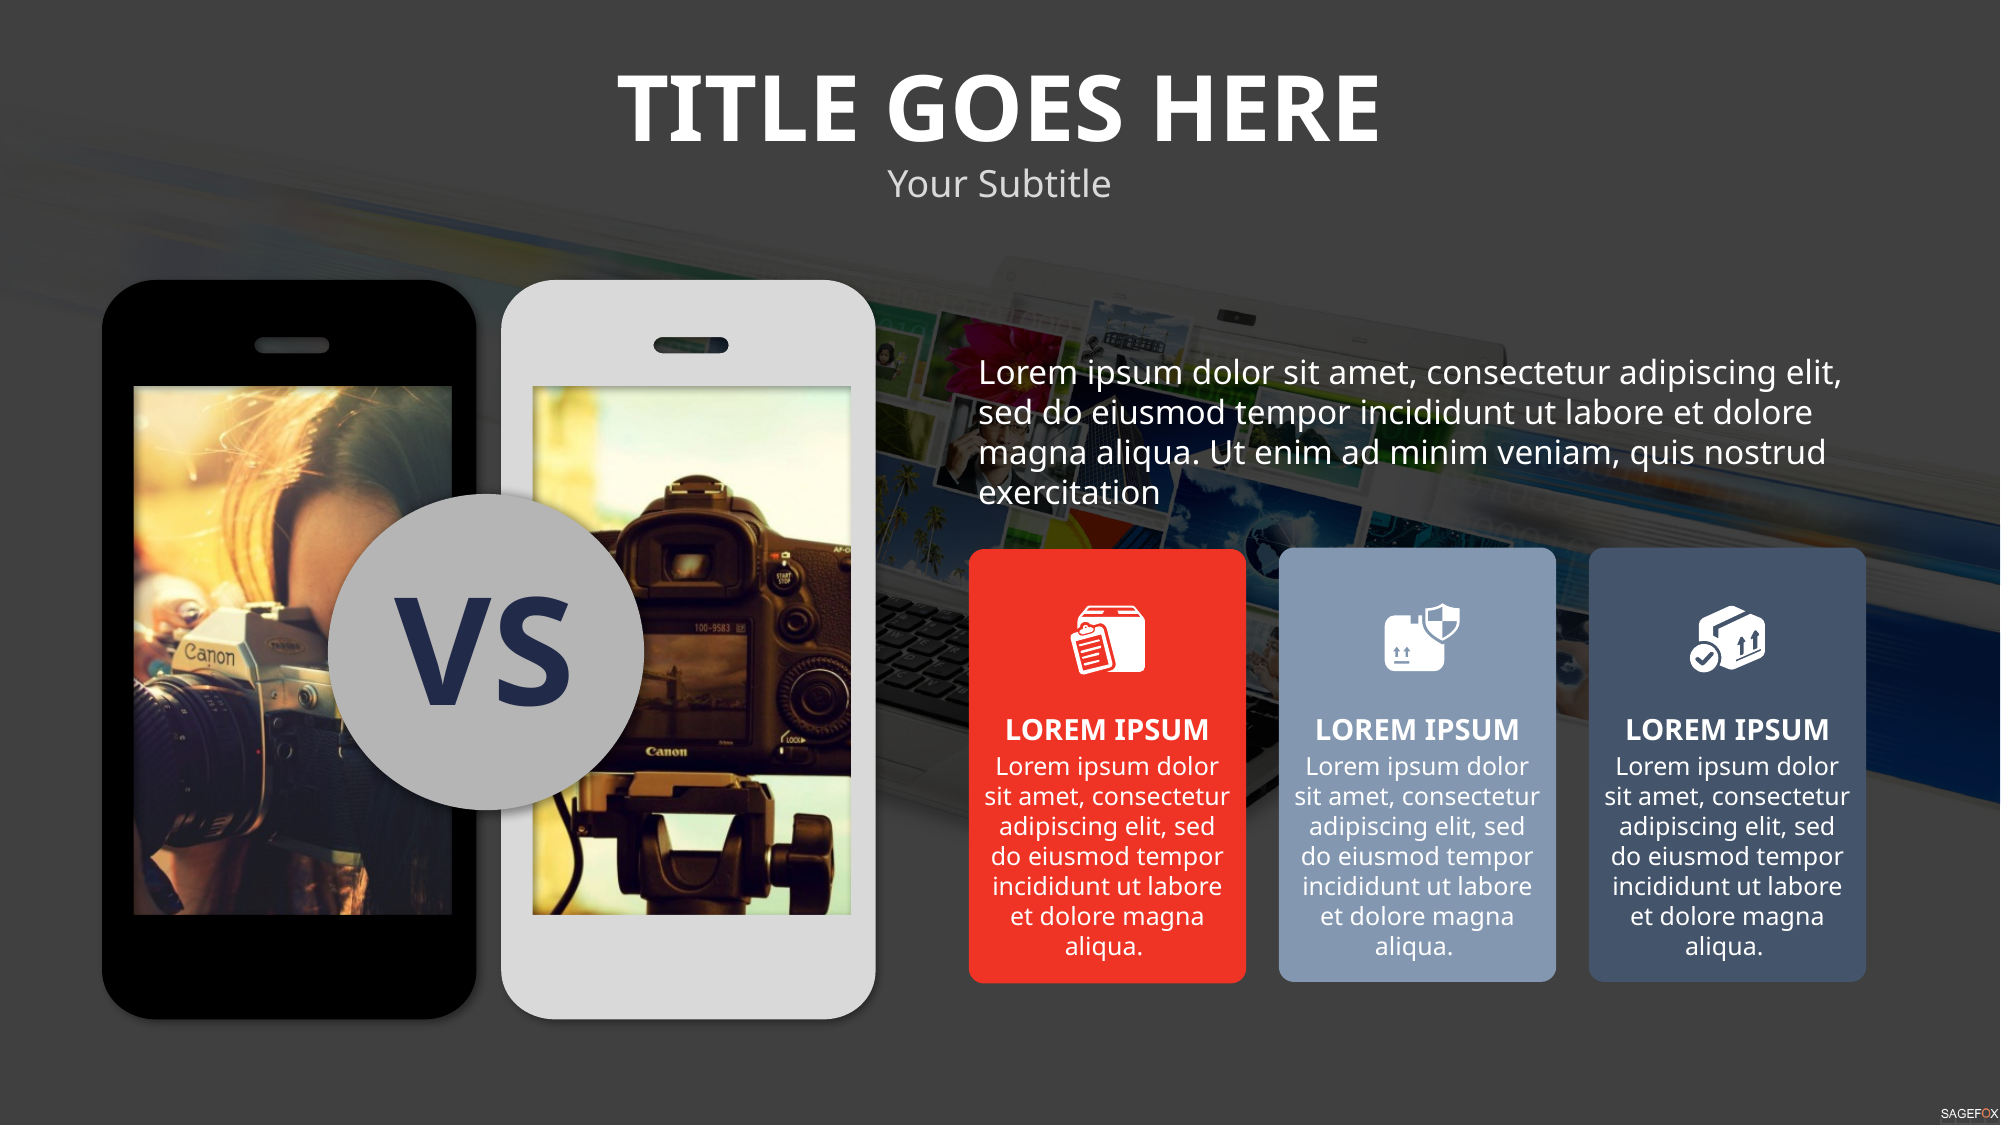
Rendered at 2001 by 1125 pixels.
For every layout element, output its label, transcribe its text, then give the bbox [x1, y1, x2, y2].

text_box [635, 596, 646, 708]
text_box LOREM IPSUM Lorem ipsum dolor sit amet, consectetur adipiscing elit, sed do eiusmod tempor incididunt ut labore et dolore magna aliqua. [1278, 703, 1557, 968]
text_box [1077, 605, 1145, 672]
text_box [1698, 605, 1765, 670]
text_box LOREM IPSUM Lorem ipsum dolor sit amet, consectetur adipiscing elit, sed do eiusmod tempor incididunt ut labore et dolore magna aliqua. [968, 703, 1247, 968]
text_box TITLE GOES HERE Your Subtitle [548, 42, 1452, 212]
text_box [1587, 546, 1868, 984]
text_box [144, 397, 449, 912]
text_box [544, 397, 847, 912]
text_box [326, 604, 334, 700]
text_box [1425, 603, 1460, 641]
text_box [1689, 643, 1719, 673]
text_box [102, 279, 477, 1020]
text_box [967, 548, 1248, 985]
text_box [366, 492, 606, 547]
text_box [1277, 546, 1558, 984]
text_box [1384, 615, 1445, 672]
text_box VS [334, 547, 635, 748]
picture [0, 0, 2001, 1125]
text_box [501, 279, 876, 1020]
text_box LOREM IPSUM Lorem ipsum dolor sit amet, consectetur adipiscing elit, sed do eiusmod tempor incididunt ut labore et dolore magna aliqua. [1588, 703, 1867, 968]
text_box Lorem ipsum dolor sit amet, consectetur adipiscing elit, sed do eiusmod tempor incididunt ut labore et dolore magna aliqua. Ut enim ad minim veniam, quis nostrud exercitation [963, 343, 1867, 519]
text_box [359, 748, 613, 812]
text_box [1070, 625, 1113, 675]
